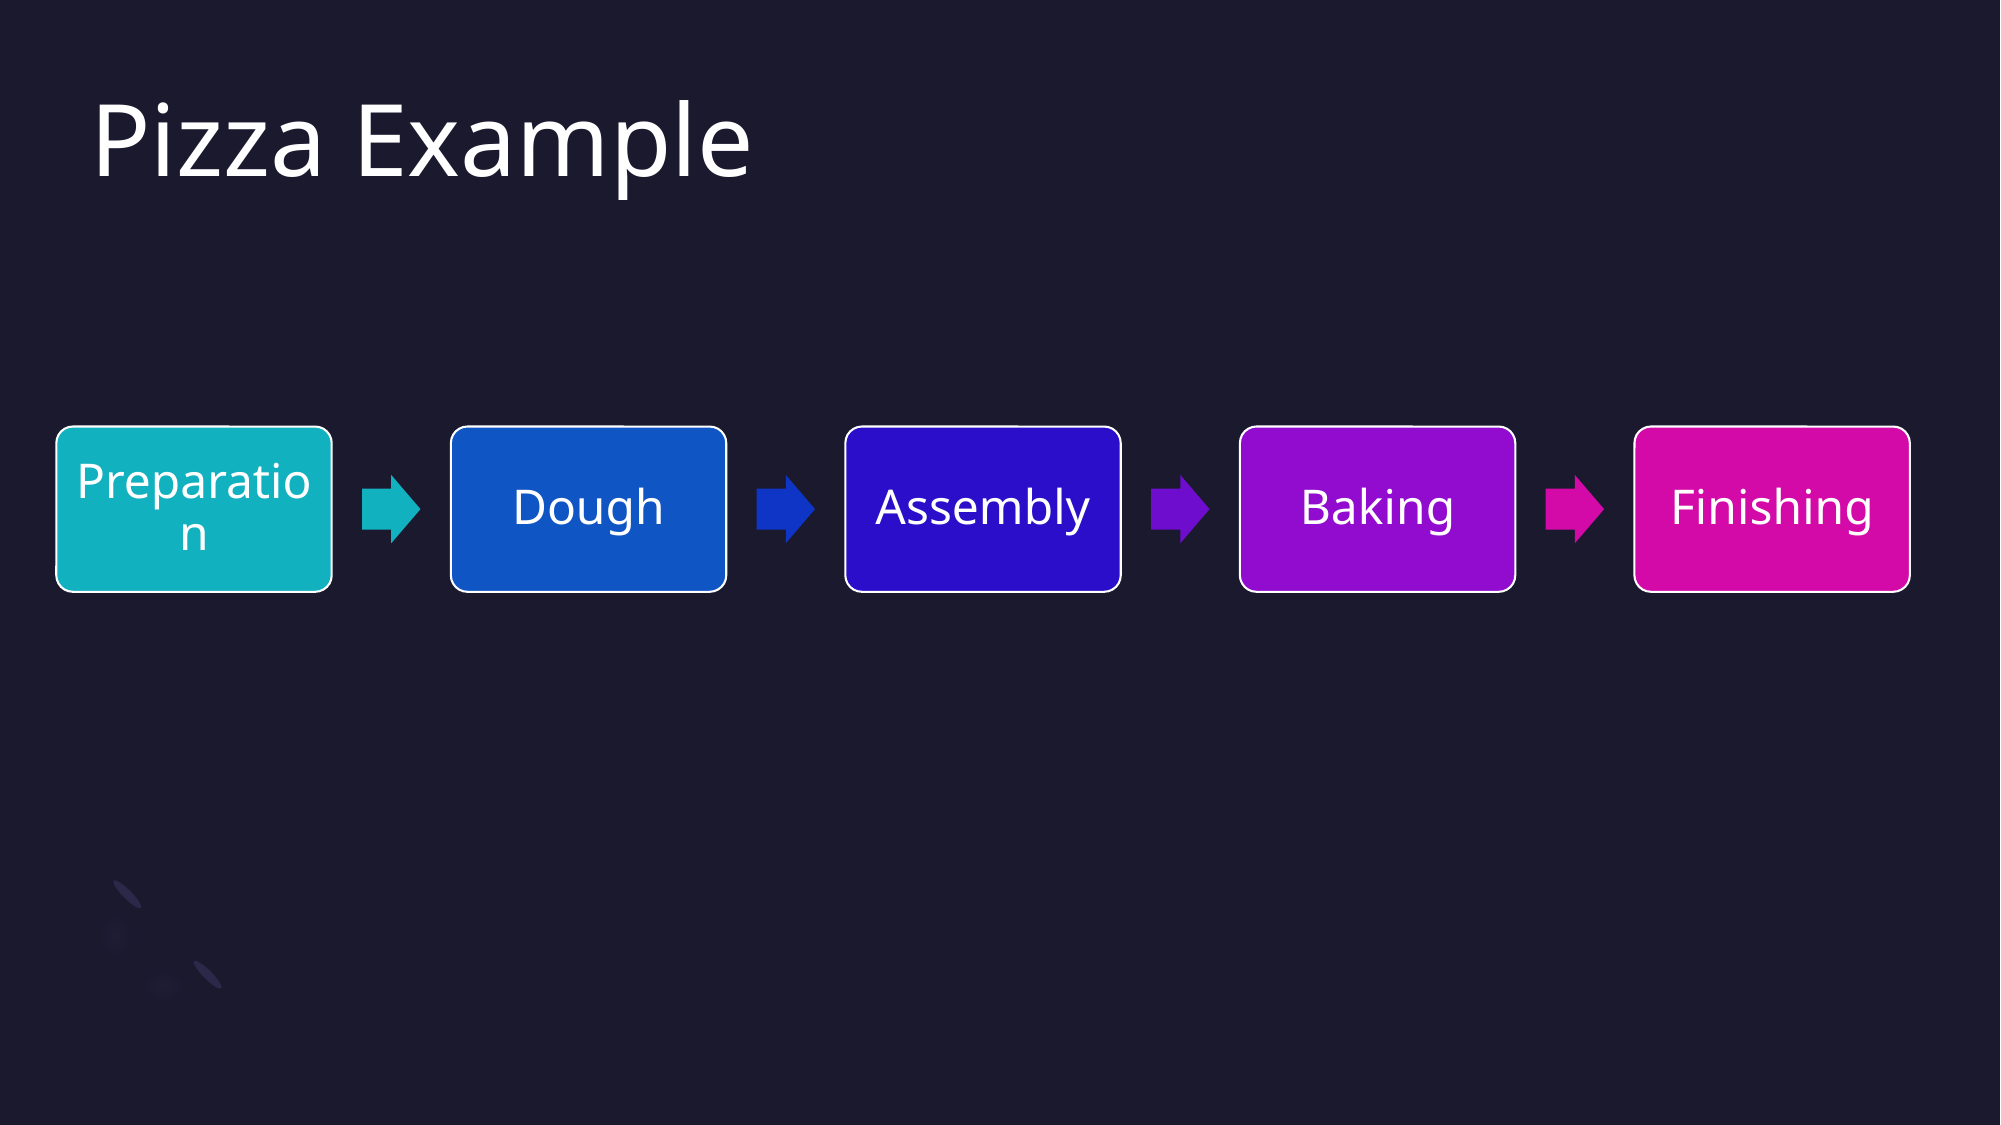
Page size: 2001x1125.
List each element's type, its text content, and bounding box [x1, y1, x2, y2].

title Pizza Example [90, 90, 1910, 309]
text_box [56, 426, 332, 592]
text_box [1545, 474, 1605, 544]
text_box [362, 474, 421, 544]
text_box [756, 474, 815, 544]
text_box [1239, 426, 1516, 592]
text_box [450, 426, 727, 592]
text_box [845, 426, 1121, 592]
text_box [1151, 474, 1210, 544]
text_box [1634, 426, 1910, 592]
